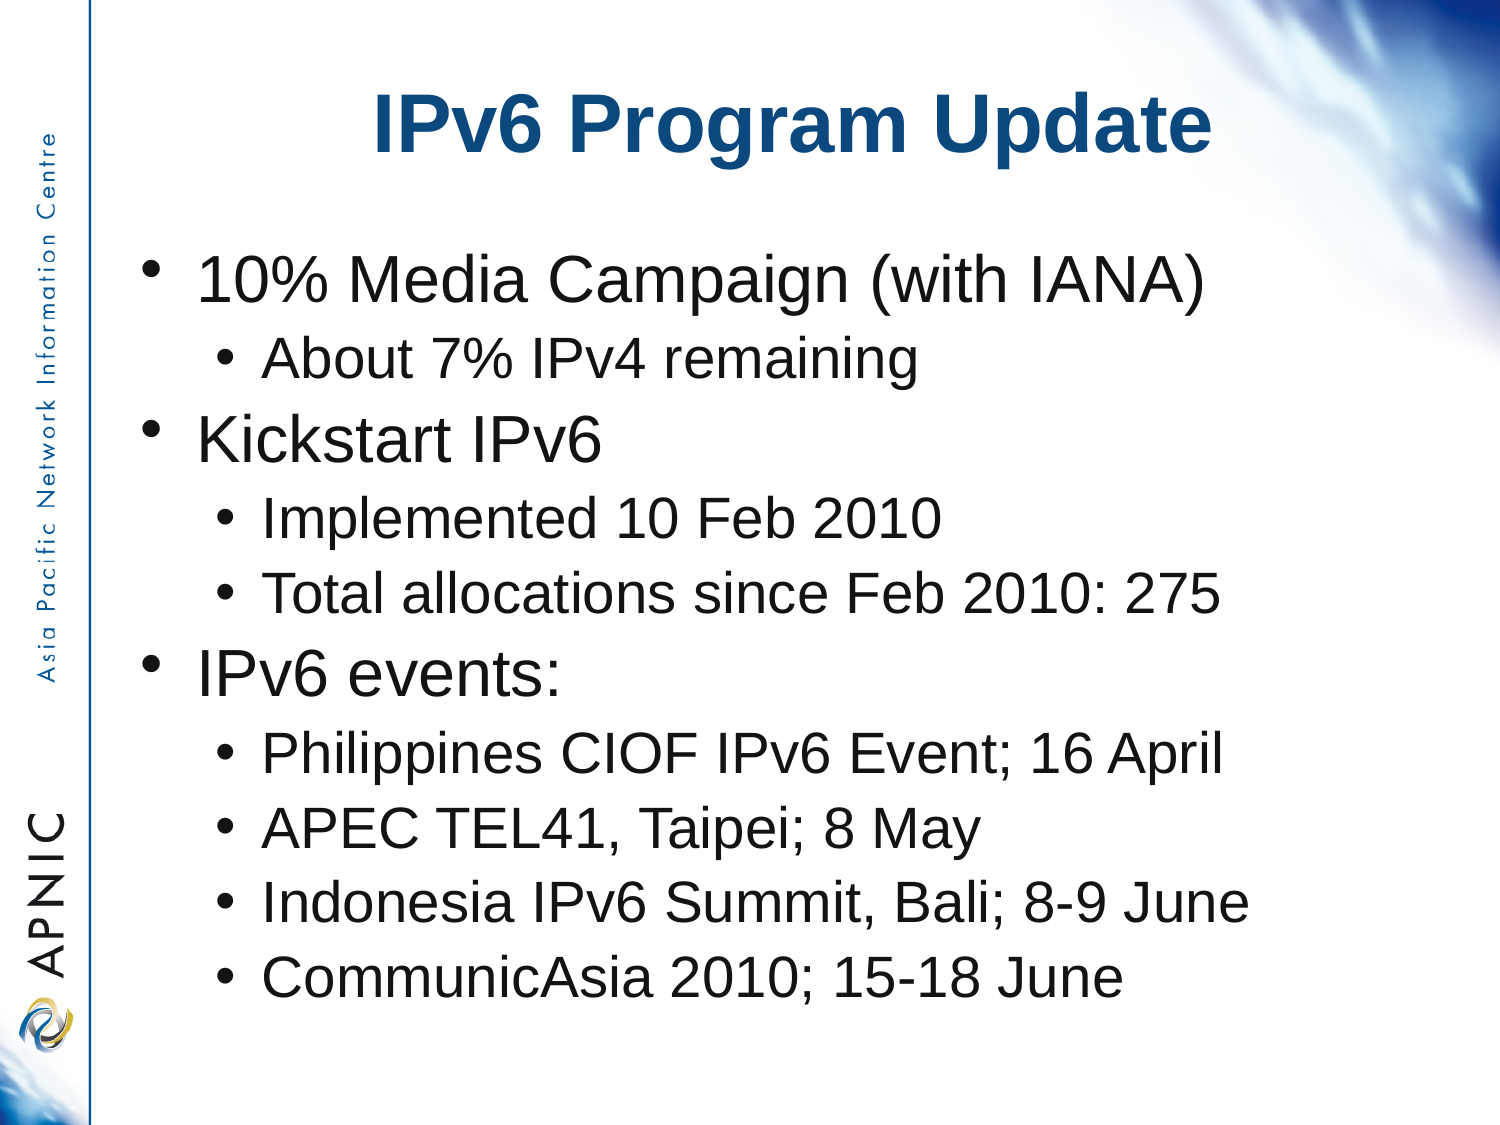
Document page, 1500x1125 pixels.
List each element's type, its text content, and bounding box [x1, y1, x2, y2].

text_box 10% Media Campaign (with IANA) About 7% IPv4 remaining Kickstart IPv6 Implemented 10 Feb 2010 Total allocations since Feb 2010: 275 IPv6 events: Philippines CIOF IPv6 Event; 16 April APEC TEL41, Taipei; 8 May Indonesia IPv6 Summit, Bali; 8-9 June CommunicAsia 2010; 15-18 June [124, 237, 1463, 1075]
text_box IPv6 Program Update [124, 24, 1463, 213]
picture [0, 0, 1500, 1125]
